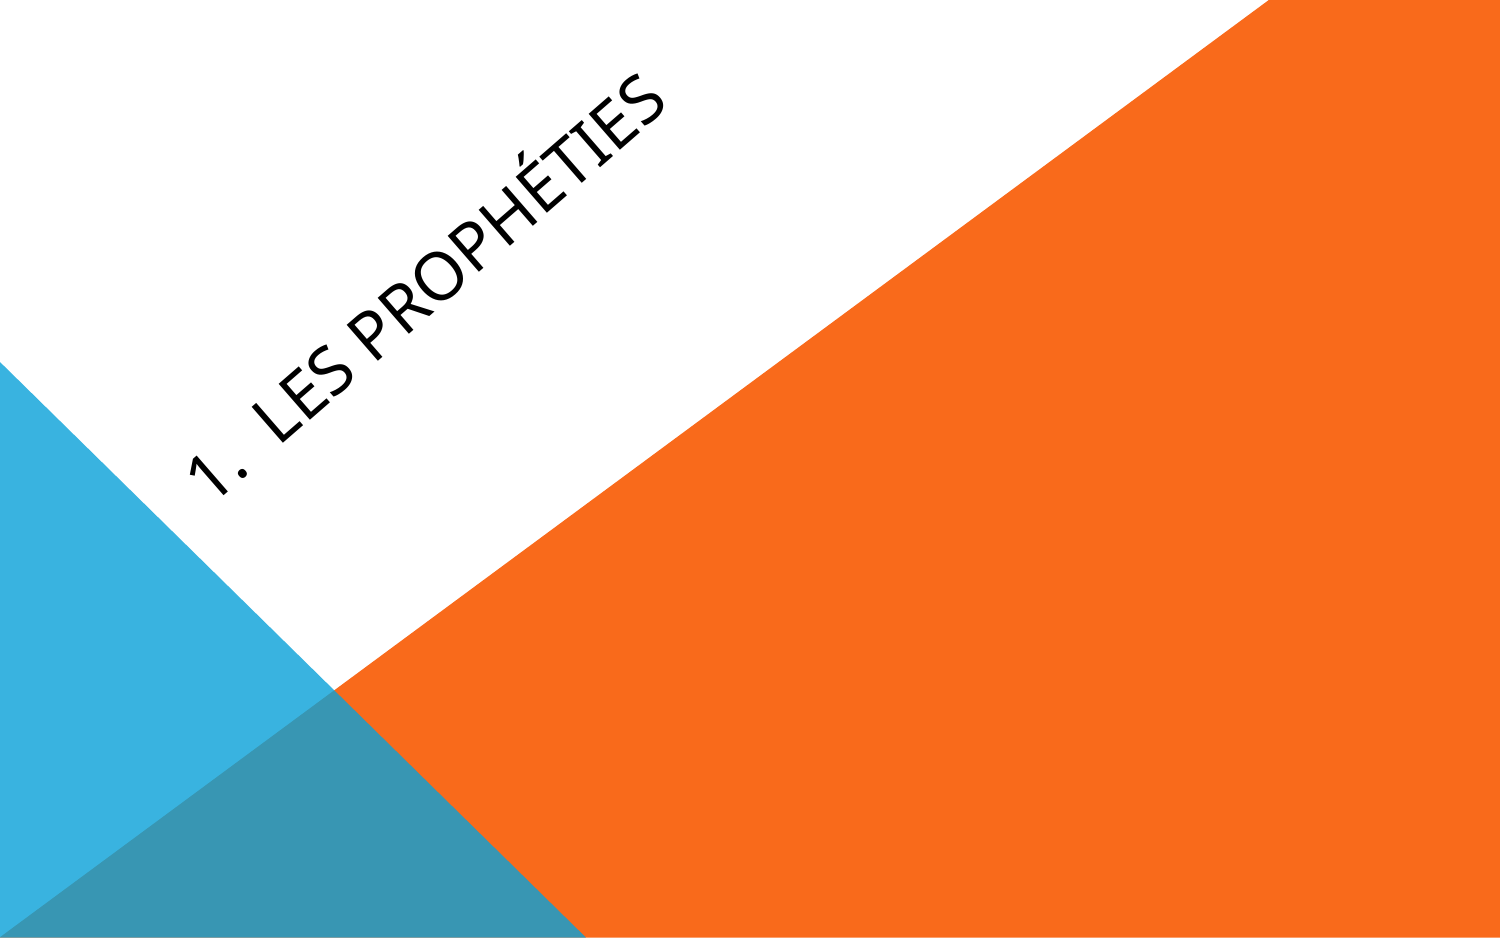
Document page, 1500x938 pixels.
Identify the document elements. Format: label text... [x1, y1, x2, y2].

title 1. LES PROPHÉTIES [100, 0, 817, 529]
